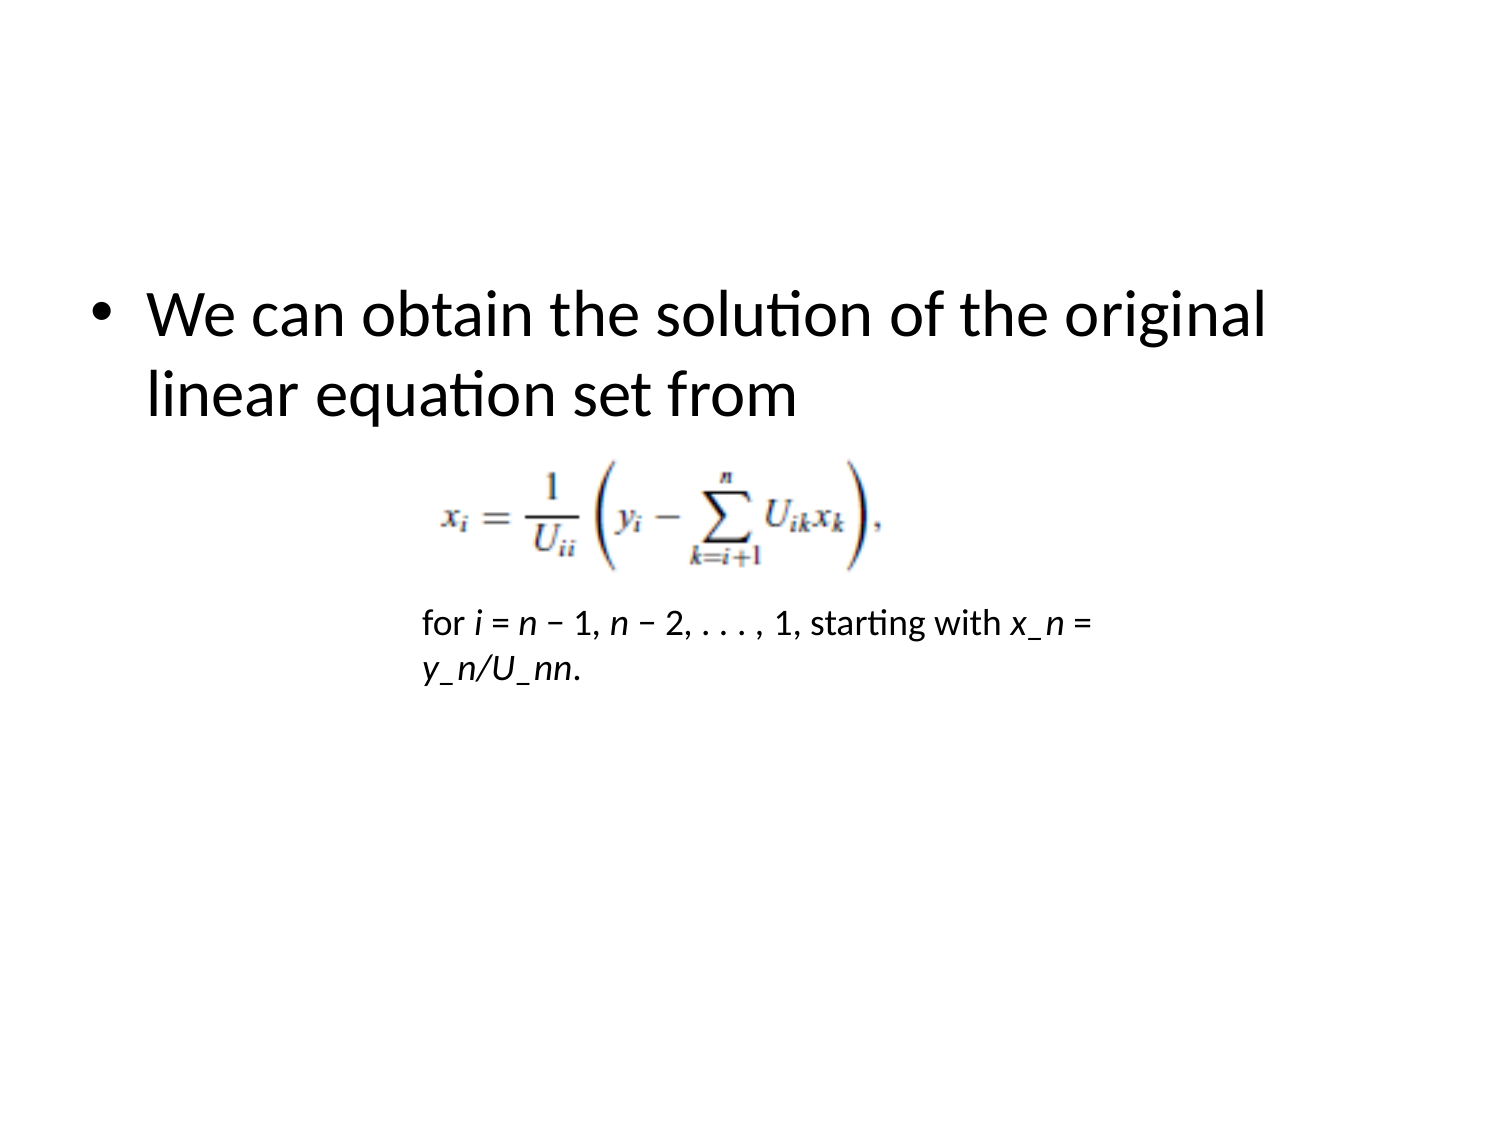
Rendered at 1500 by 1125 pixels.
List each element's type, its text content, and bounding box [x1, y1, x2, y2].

picture [407, 432, 916, 587]
list We can obtain the solution of the original linear equation set from [75, 262, 1425, 1005]
text_box for i = n − 1, n − 2, . . . , 1, starting with x_n = y_n/U_nn. [407, 590, 1158, 696]
